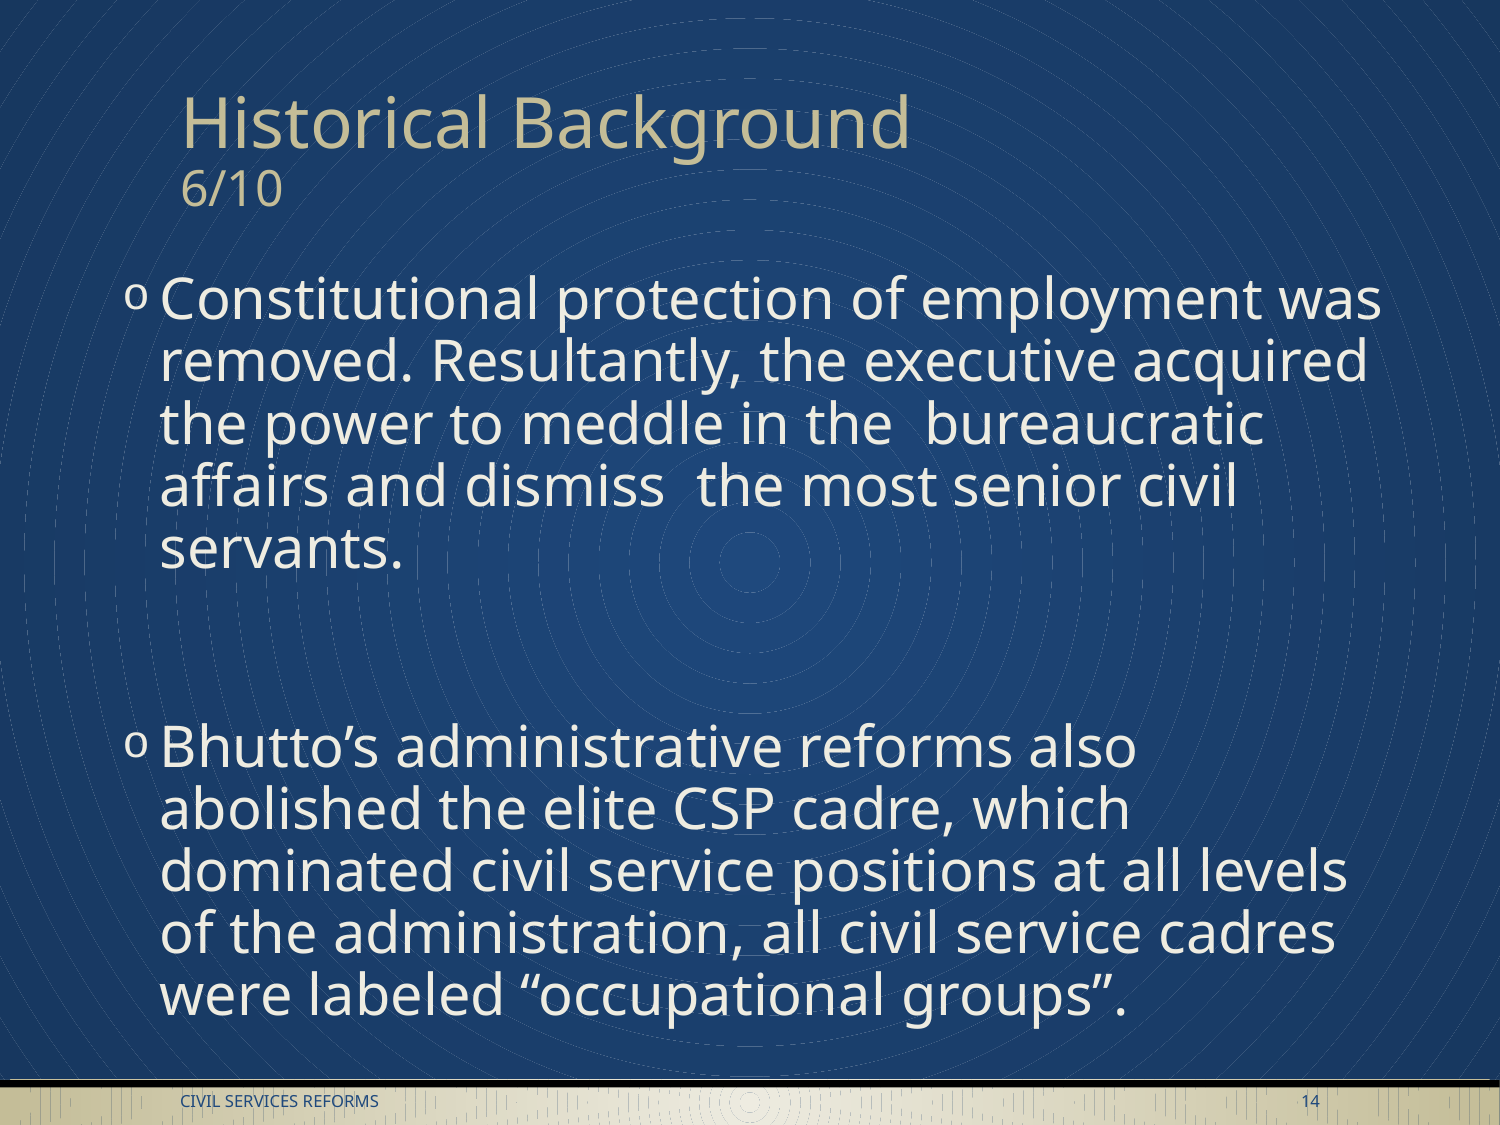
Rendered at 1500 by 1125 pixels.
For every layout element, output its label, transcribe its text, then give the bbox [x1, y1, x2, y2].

footer Civil Services Reforms [165, 1083, 1046, 1122]
title Historical Background 6/10 [165, 76, 1335, 225]
list Constitutional protection of employment was removed. Resultantly, the executive acquired the power to meddle in the bureaucratic affairs and dismiss the most senior civil servants. Bhutto’s administrative reforms also abolished the elite CSP cadre, which dominated civil service positions at all levels of the administration, all civil service cadres were labeled “occupational groups”. [99, 262, 1425, 1038]
slide_number 14 [1256, 1083, 1336, 1122]
